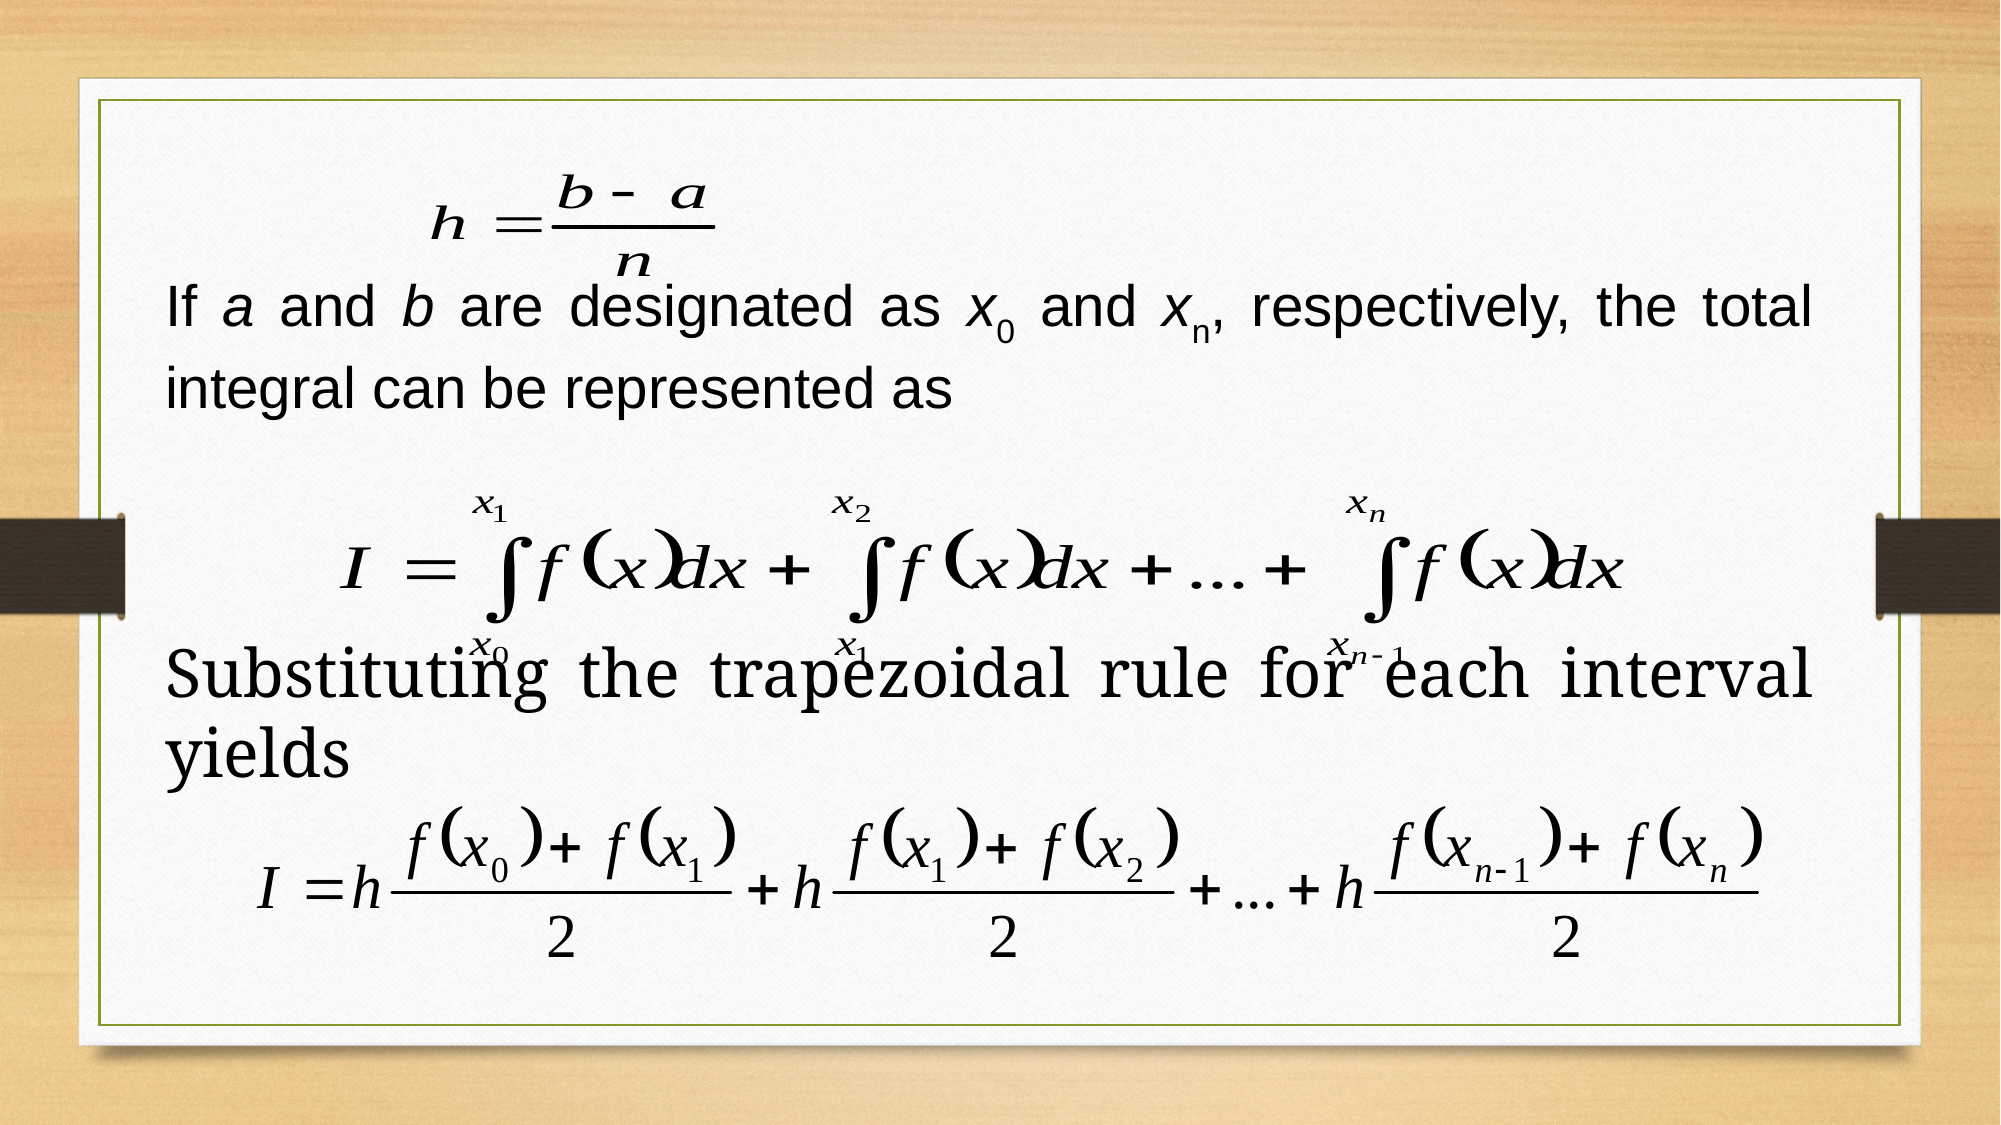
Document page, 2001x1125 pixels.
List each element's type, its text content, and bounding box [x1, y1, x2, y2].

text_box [245, 803, 1770, 971]
picture [0, 0, 2001, 1125]
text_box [416, 162, 730, 288]
text_box If a and b are designated as x0 and xn, respectively, the total integral can be represented as Substituting the trapezoidal rule for each interval yields [149, 260, 1830, 868]
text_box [324, 474, 1642, 677]
